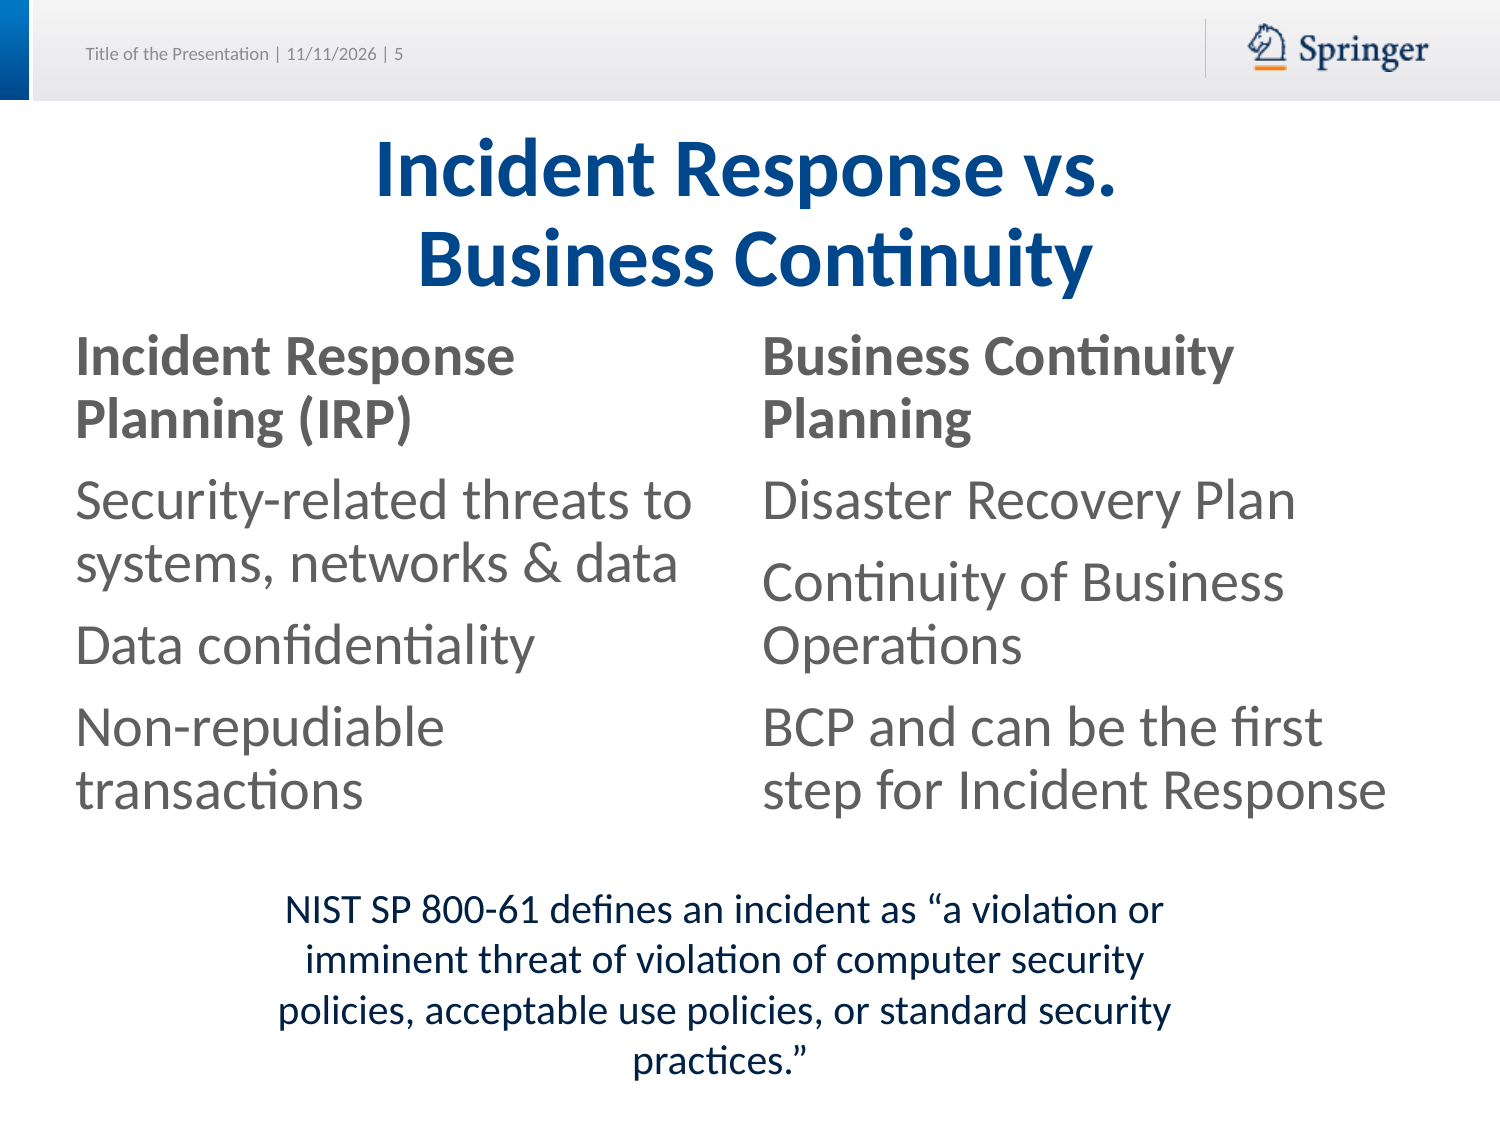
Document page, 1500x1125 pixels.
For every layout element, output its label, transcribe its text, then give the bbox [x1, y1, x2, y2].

title Incident Response vs. Business Continuity [87, 125, 1426, 175]
list Incident Response Planning (IRP) Security-related threats to systems, networks & data Data confidentiality Non-repudiable transactions [75, 324, 738, 963]
text_box NIST SP 800-61 defines an incident as “a violation or imminent threat of violation of computer security policies, acceptable use policies, or standard security practices.” [225, 874, 1225, 1090]
list Business Continuity Planning Disaster Recovery Plan Continuity of Business Operations BCP and can be the first step for Incident Response [762, 324, 1425, 963]
picture [33, 0, 1500, 101]
